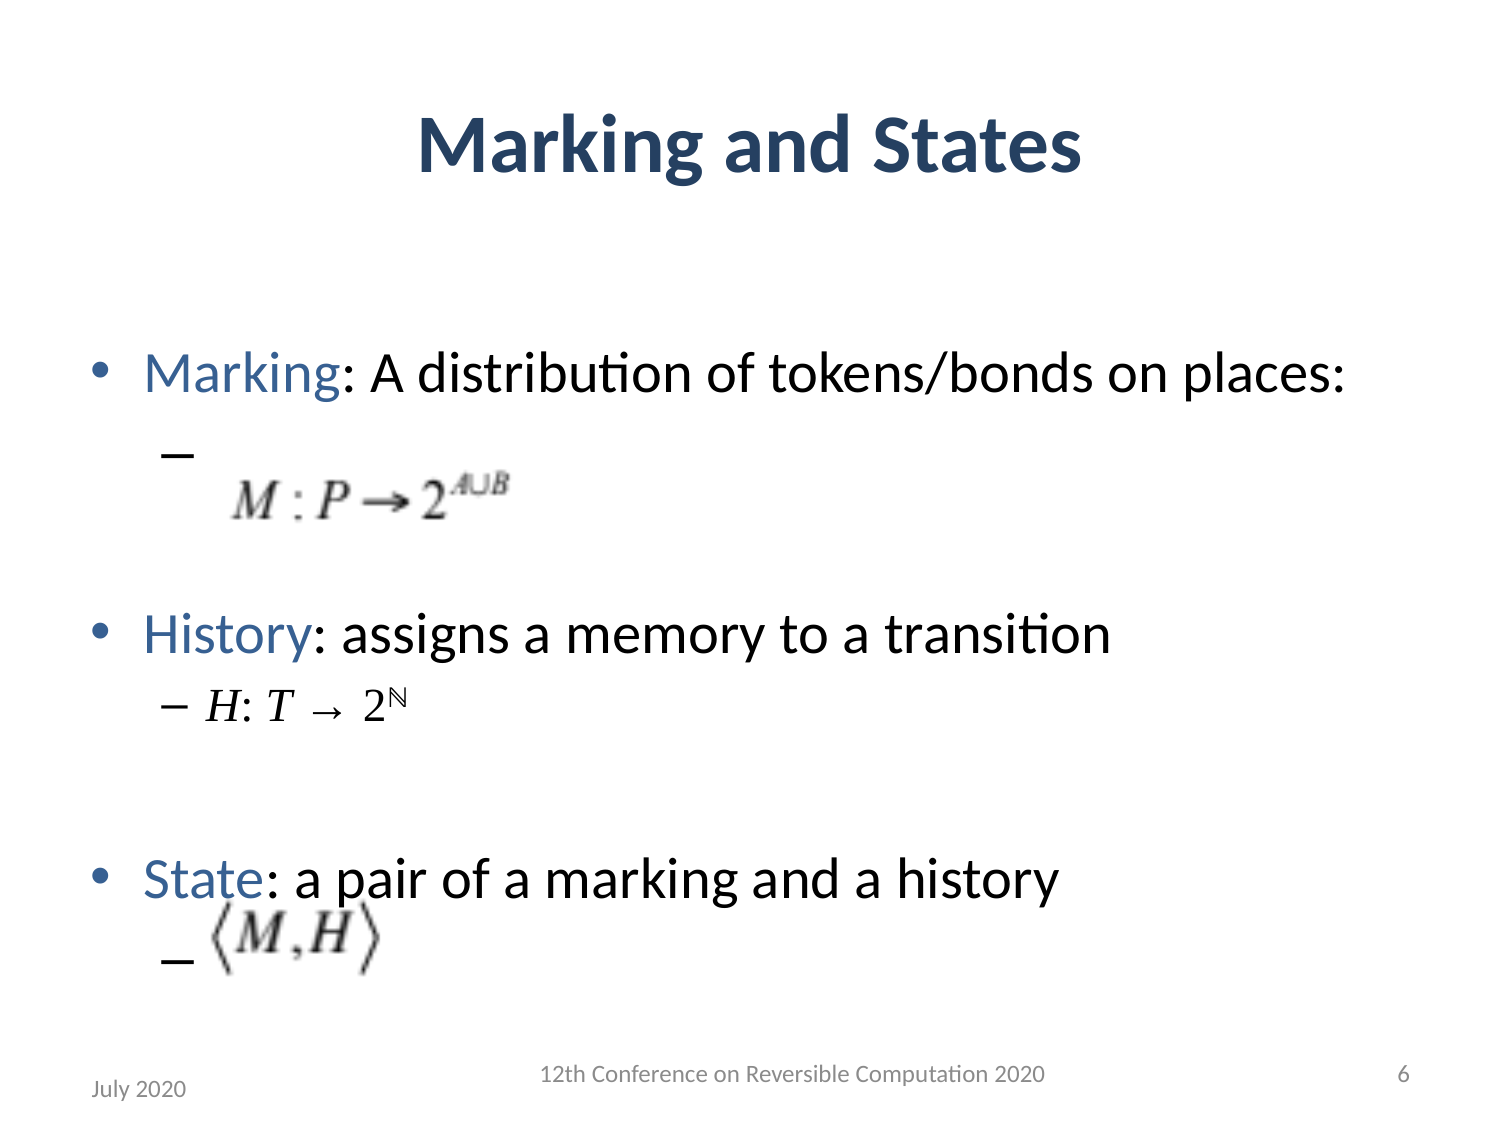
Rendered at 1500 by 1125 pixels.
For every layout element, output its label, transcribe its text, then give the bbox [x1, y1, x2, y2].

list Marking: A distribution of tokens/bonds on places: History: assigns a memory to a transition H: T → 2ℕ State: a pair of a marking and a history [75, 326, 1425, 1005]
slide_number 6 [1074, 1042, 1425, 1103]
footer 12th Conference on Reversible Computation 2020 [512, 1042, 1074, 1103]
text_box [206, 893, 381, 981]
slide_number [76, 1057, 427, 1118]
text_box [212, 454, 514, 528]
title Marking and States [75, 45, 1425, 233]
